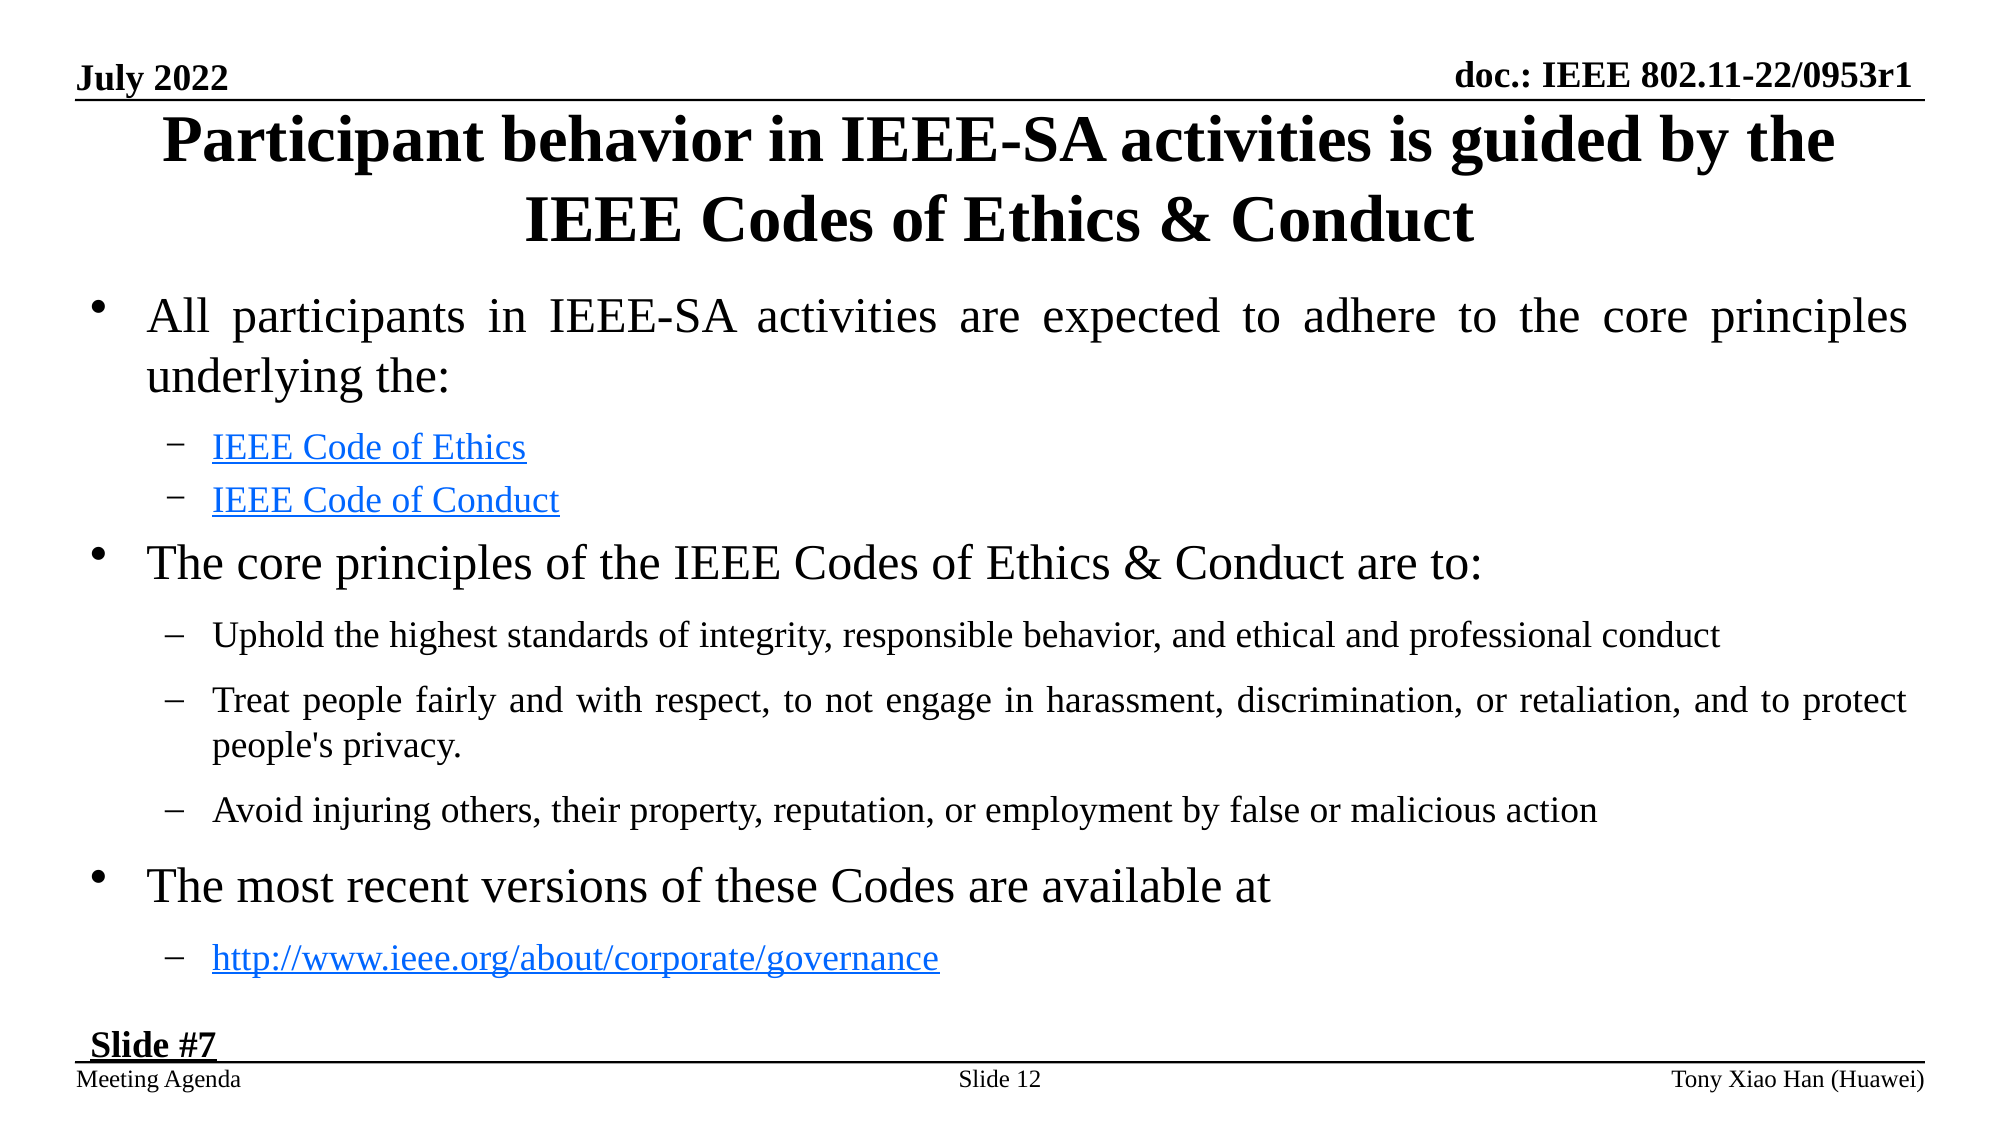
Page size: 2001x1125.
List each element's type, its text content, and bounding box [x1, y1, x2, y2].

list All participants in IEEE-SA activities are expected to adhere to the core principles underlying the: IEEE Code of Ethics IEEE Code of Conduct The core principles of the IEEE Codes of Ethics & Conduct are to: Uphold the highest standards of integrity, responsible behavior, and ethical and professional conduct Treat people fairly and with respect, to not engage in harassment, discrimination, or retaliation, and to protect people's privacy. Avoid injuring others, their property, reputation, or employment by false or malicious action The most recent versions of these Codes are available at http://www.ieee.org/about/corporate/governance [75, 275, 1925, 1038]
text_box Slide #7 [75, 1012, 232, 1073]
text_box Participant behavior in IEEE-SA activities is guided by the IEEE Codes of Ethics & Conduct [75, 87, 1925, 263]
